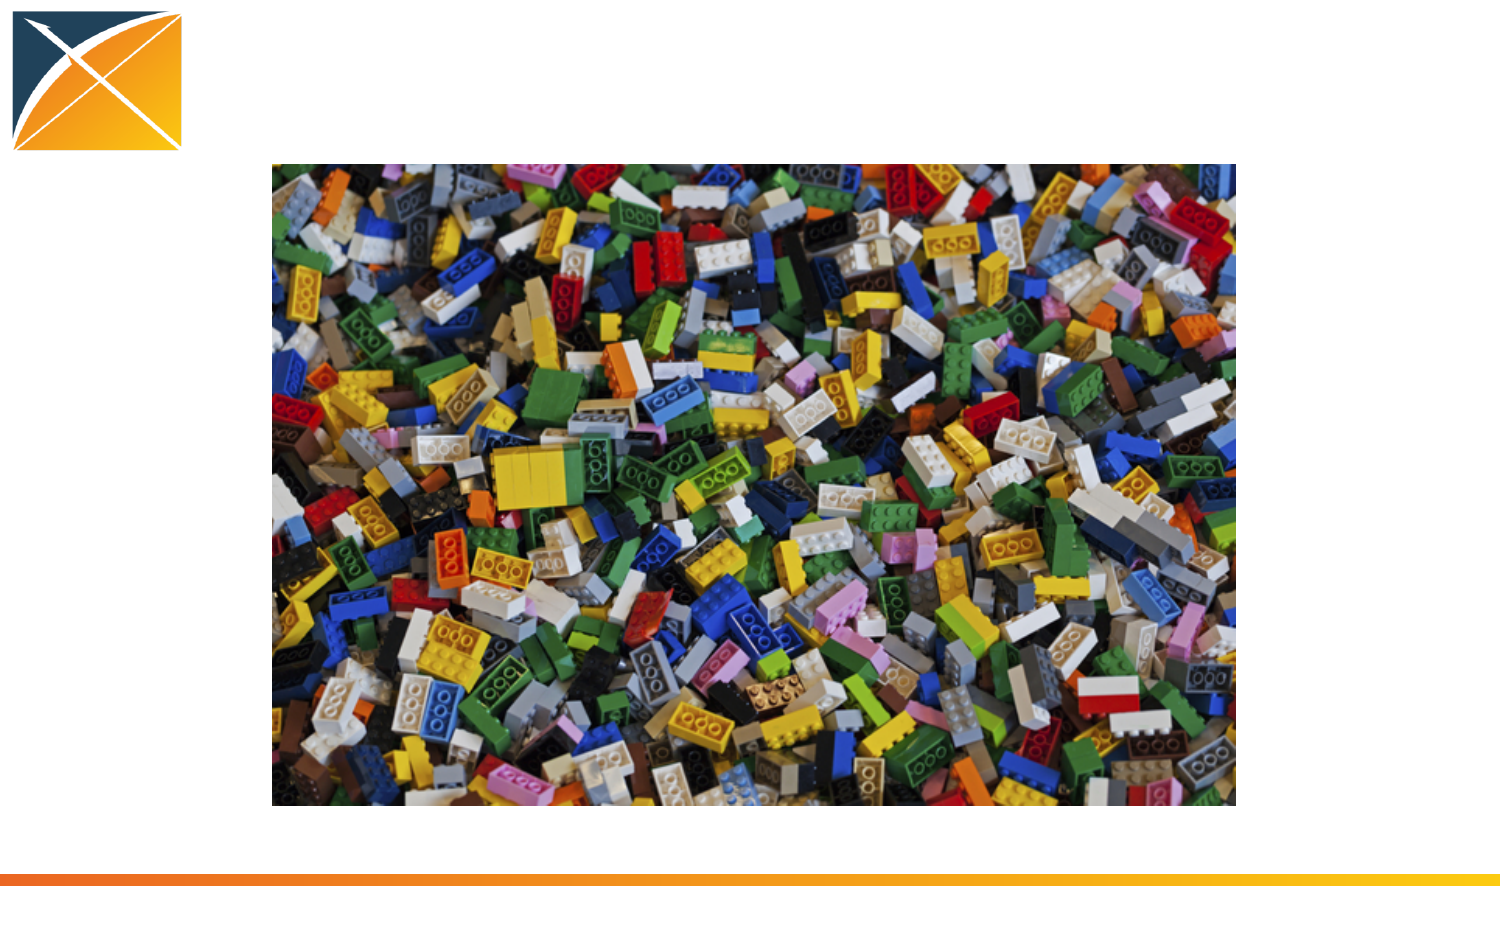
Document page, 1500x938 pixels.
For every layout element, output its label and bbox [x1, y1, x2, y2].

list [271, 164, 1236, 807]
picture [0, 0, 206, 167]
